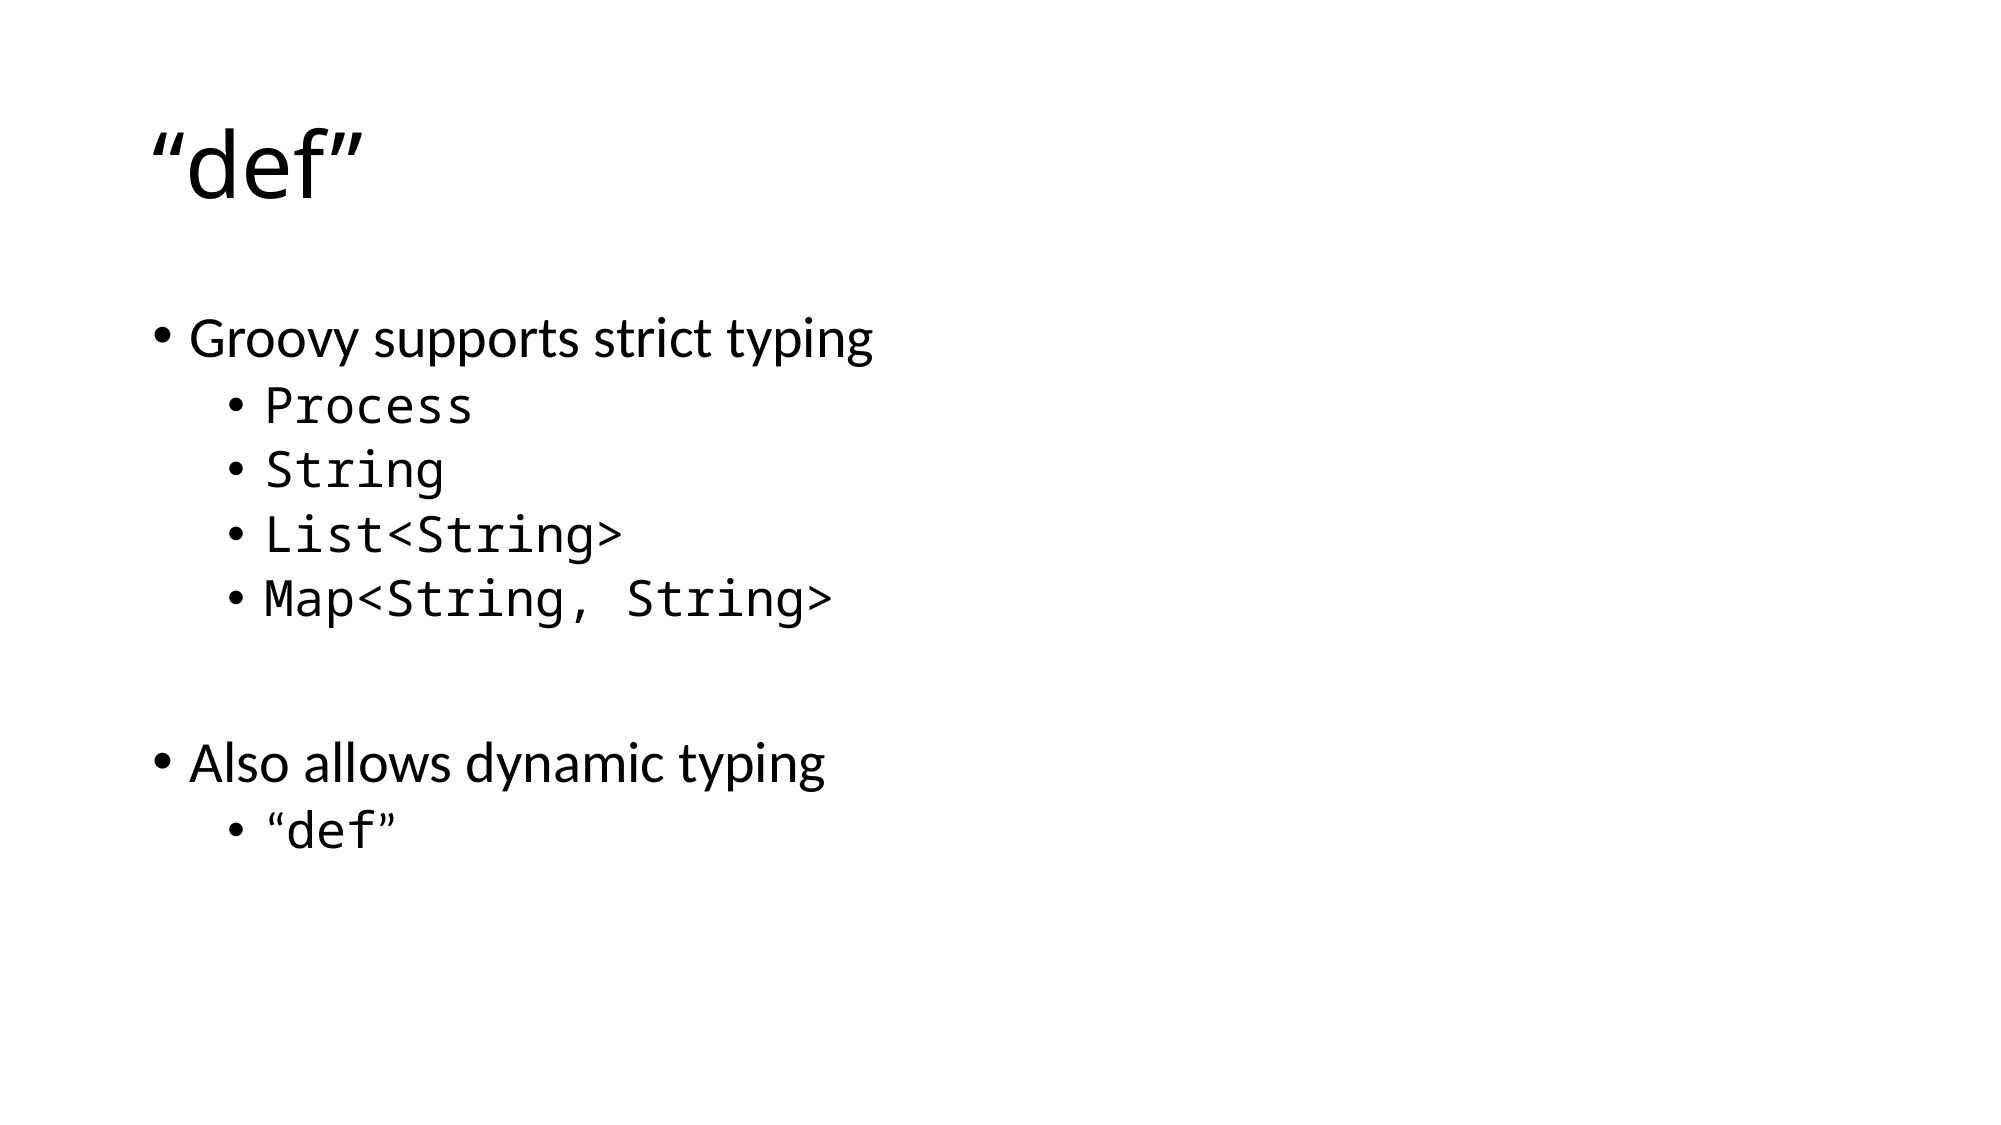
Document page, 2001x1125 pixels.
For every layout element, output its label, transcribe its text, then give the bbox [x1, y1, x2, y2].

title “def” [137, 59, 1863, 278]
list Groovy supports strict typing Process String List<String> Map<String, String> Also allows dynamic typing “def” [137, 299, 1863, 1014]
